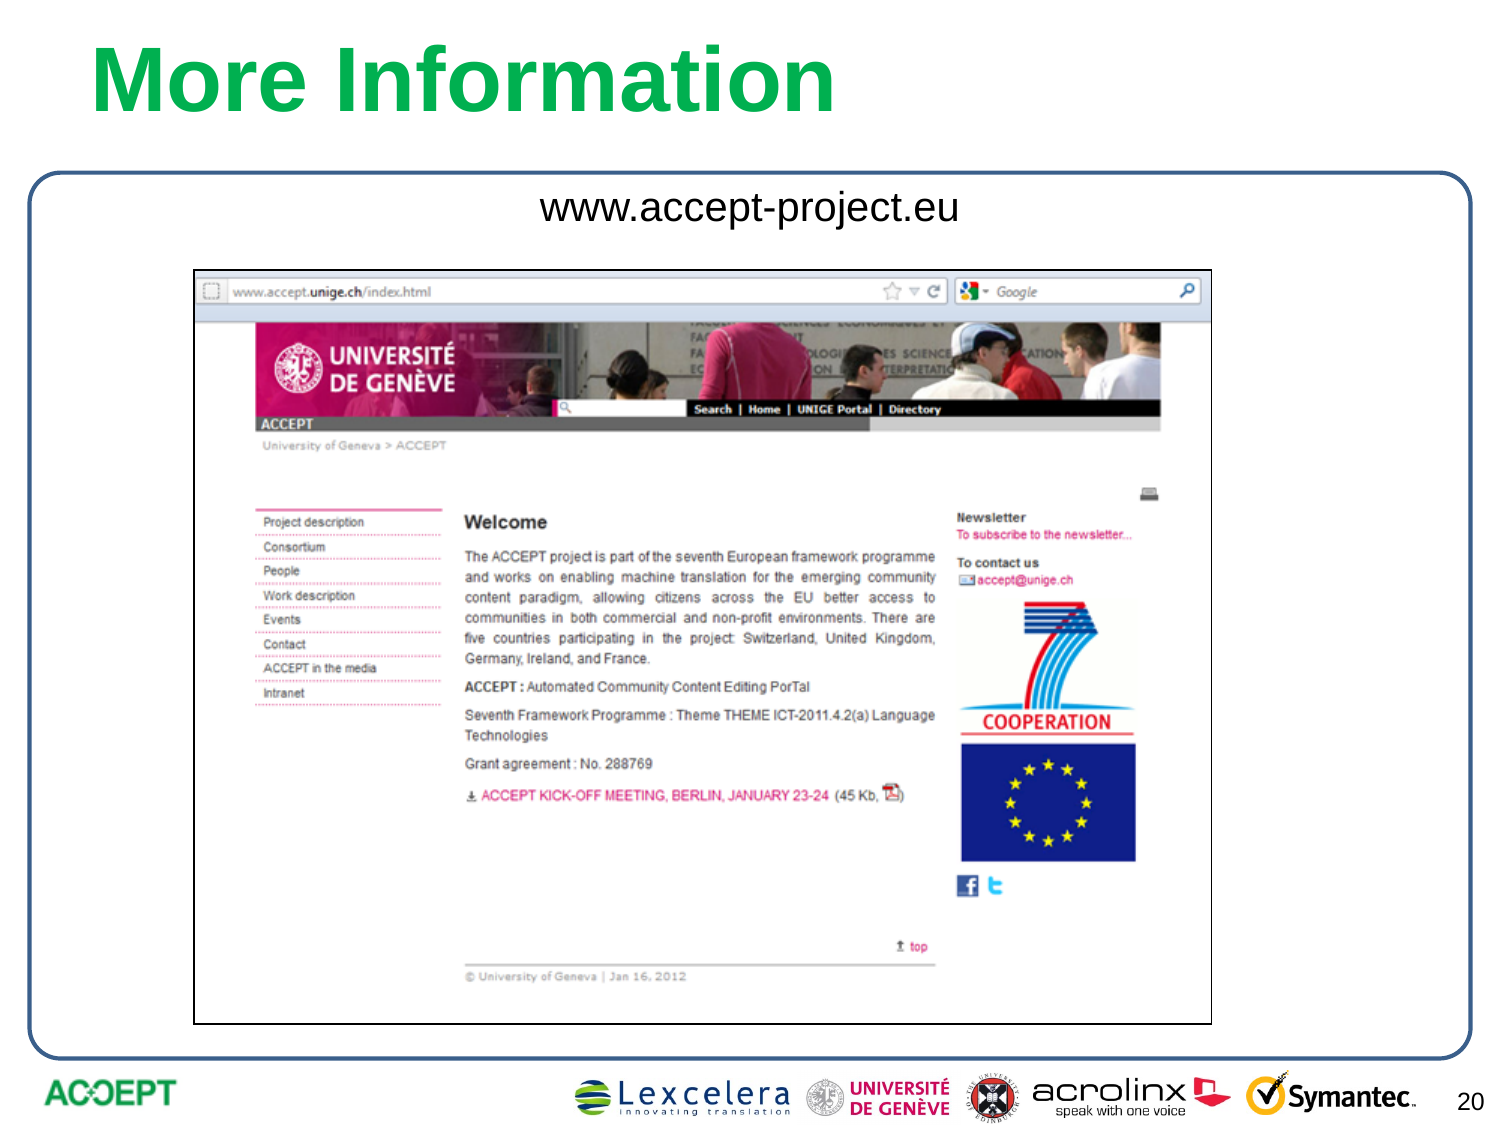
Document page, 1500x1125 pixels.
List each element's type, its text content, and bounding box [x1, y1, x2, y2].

list www.accept-project.eu [29, 172, 1471, 1059]
picture [194, 270, 1211, 1024]
title More Information [74, 12, 1426, 138]
picture [962, 1070, 1022, 1125]
slide_number 20 [1427, 1077, 1500, 1125]
picture [41, 1073, 184, 1112]
picture [573, 1078, 791, 1117]
picture [1033, 1077, 1231, 1118]
picture [1246, 1070, 1416, 1115]
picture [797, 1070, 961, 1125]
